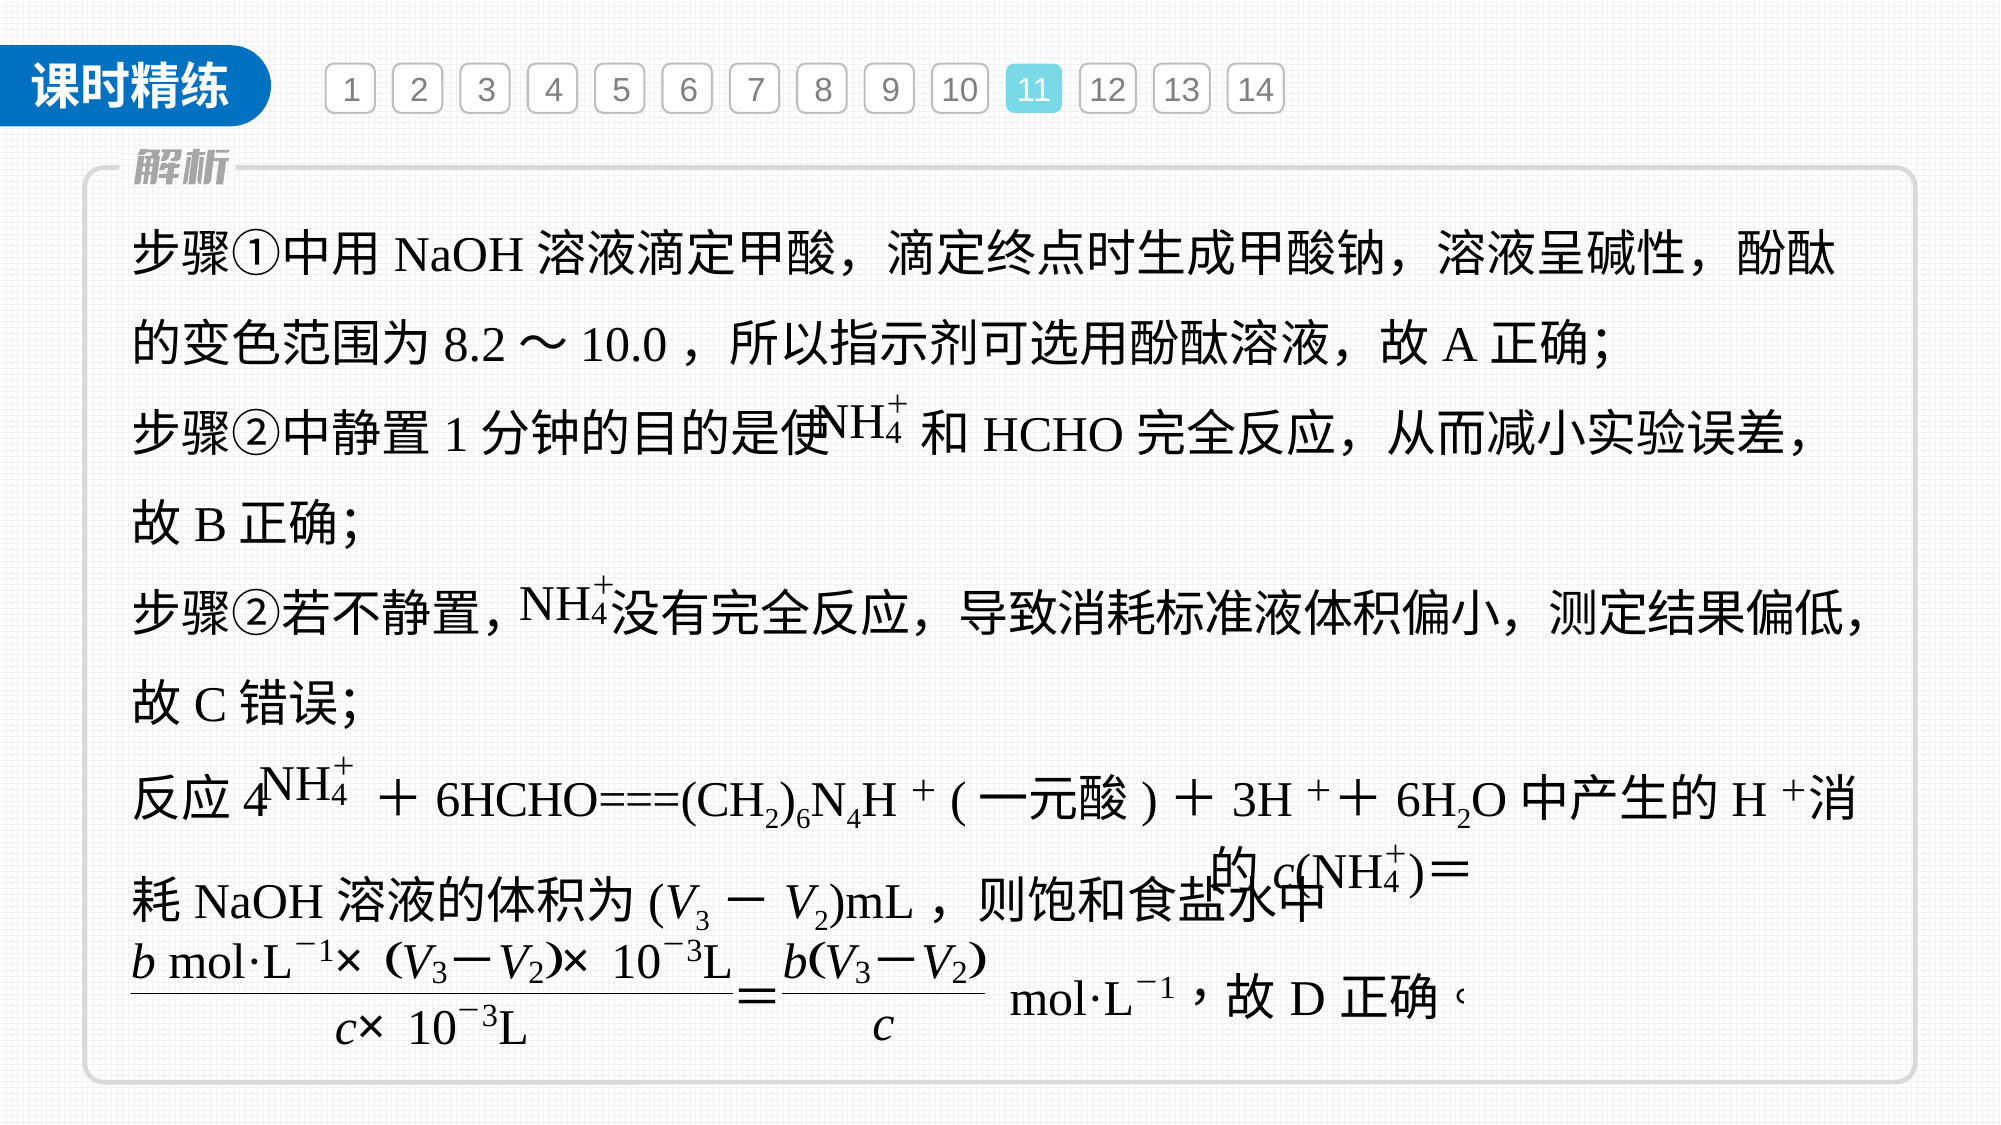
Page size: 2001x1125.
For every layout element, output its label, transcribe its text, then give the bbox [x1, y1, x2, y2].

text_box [1209, 838, 1503, 910]
text_box 8 [796, 62, 848, 114]
text_box 5 [594, 62, 646, 114]
text_box 14 [1226, 62, 1285, 114]
text_box 13 [1152, 62, 1211, 114]
text_box 11 [1004, 62, 1064, 114]
text_box 2 [391, 62, 444, 114]
text_box 6 [661, 62, 713, 114]
text_box 9 [863, 62, 916, 114]
text_box 7 [728, 62, 781, 114]
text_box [258, 750, 389, 822]
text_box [84, 148, 1916, 1083]
text_box 3 [459, 62, 511, 114]
text_box 4 [526, 62, 579, 114]
text_box 12 [1078, 62, 1138, 114]
text_box 1 [324, 62, 376, 114]
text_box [130, 928, 1464, 1100]
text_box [518, 569, 649, 641]
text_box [813, 388, 944, 460]
text_box 10 [930, 62, 990, 114]
